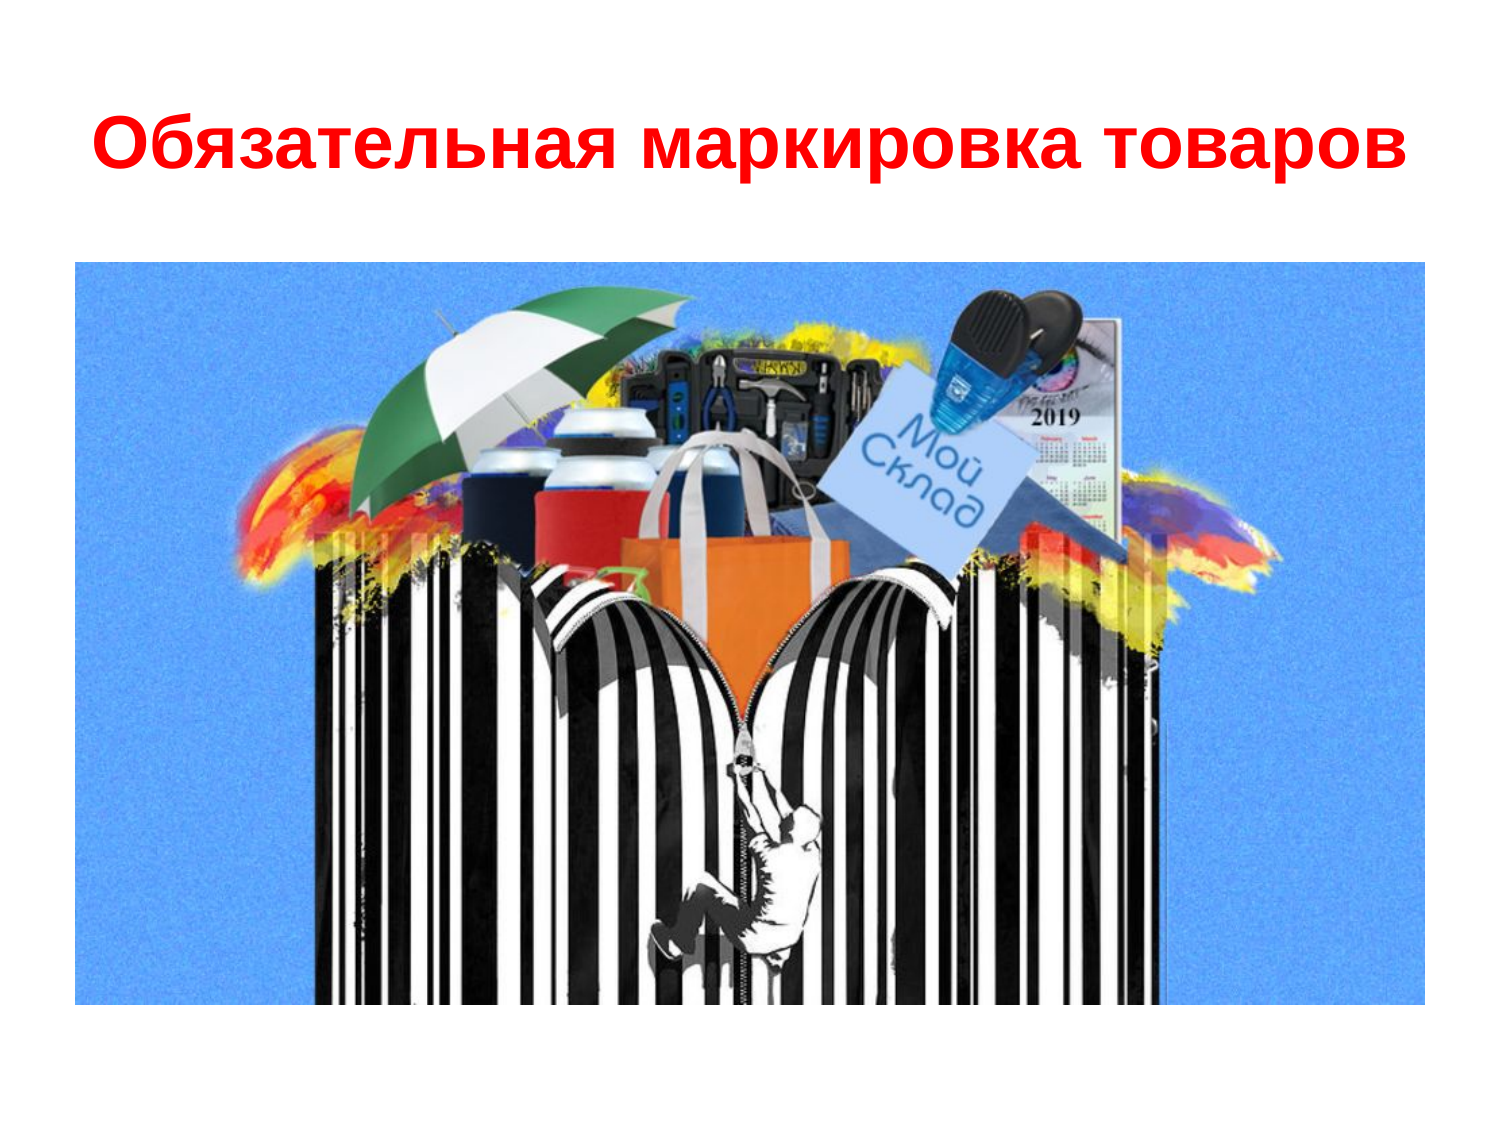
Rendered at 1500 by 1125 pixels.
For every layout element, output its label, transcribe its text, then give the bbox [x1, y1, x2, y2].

title Обязательная маркировка товаров [75, 45, 1425, 233]
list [74, 262, 1426, 1006]
